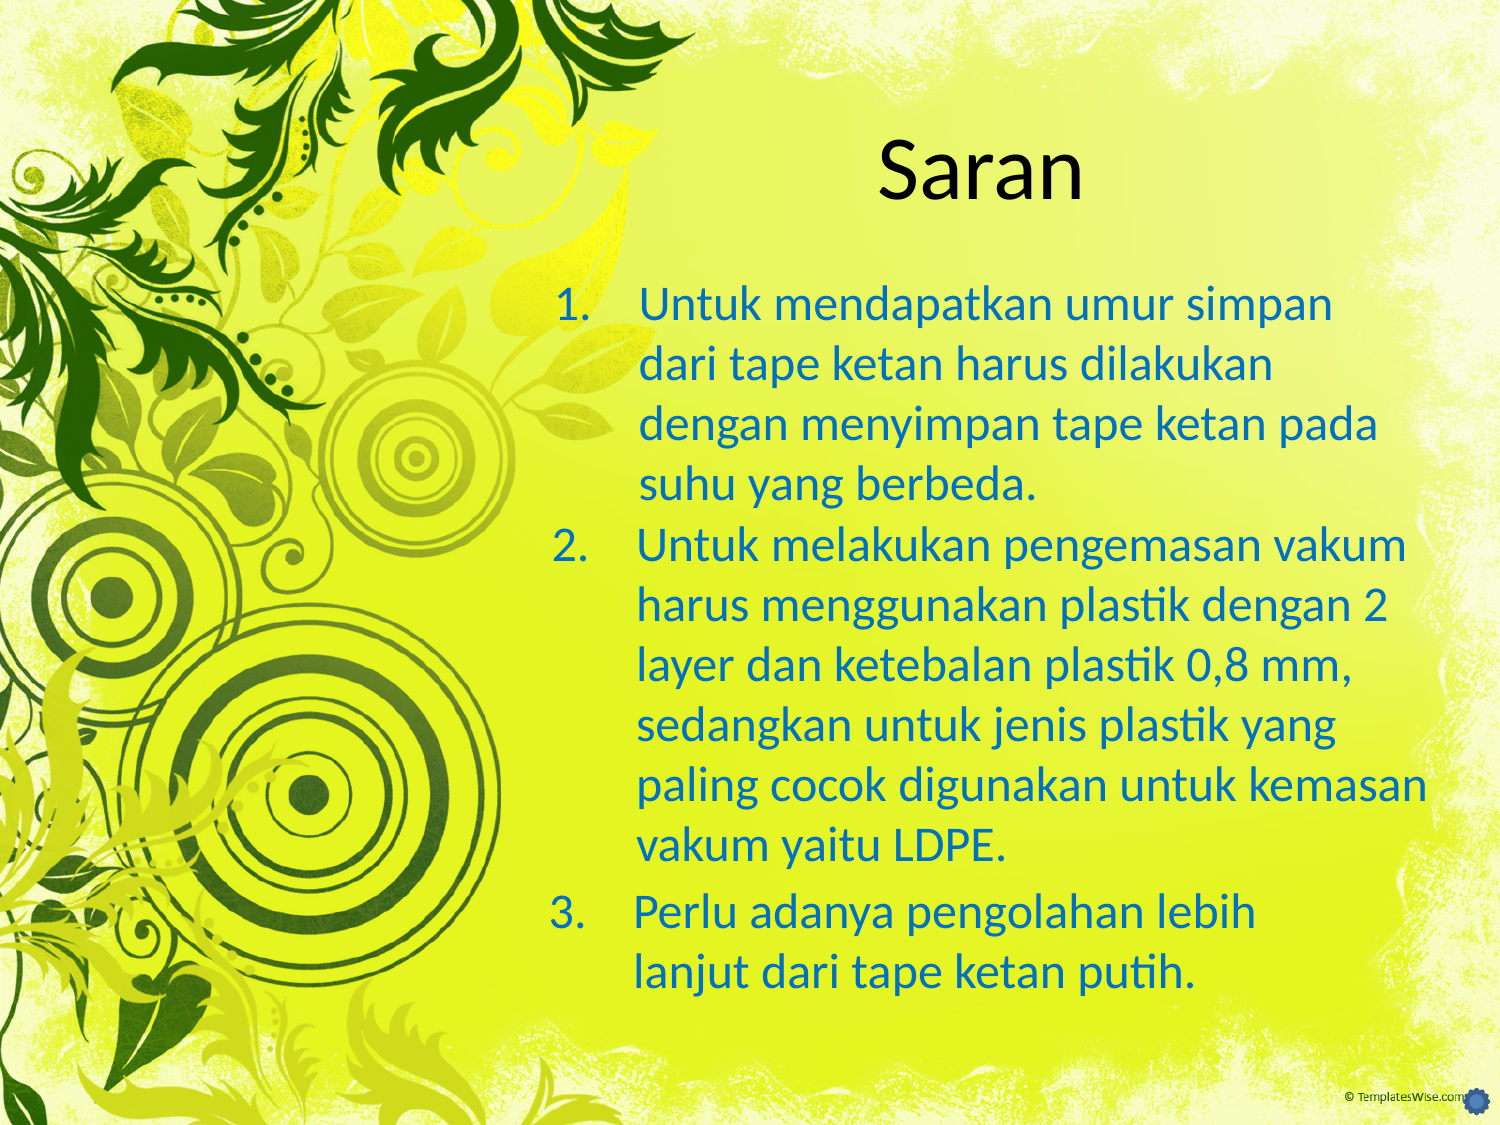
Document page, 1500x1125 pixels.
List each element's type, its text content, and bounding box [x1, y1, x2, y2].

text_box [1462, 1087, 1491, 1116]
list Untuk mendapatkan umur simpan dari tape ketan harus dilakukan dengan menyimpan tape ketan pada suhu yang berbeda. [539, 262, 1425, 503]
picture [0, 0, 1500, 1125]
text_box Perlu adanya pengolahan lebih lanjut dari tape ketan putih. [534, 871, 1284, 1007]
title Saran [539, 93, 1425, 233]
text_box Untuk melakukan pengemasan vakum harus menggunakan plastik dengan 2 layer dan ketebalan plastik 0,8 mm, sedangkan untuk jenis plastik yang paling cocok digunakan untuk kemasan vakum yaitu LDPE. [536, 503, 1463, 879]
